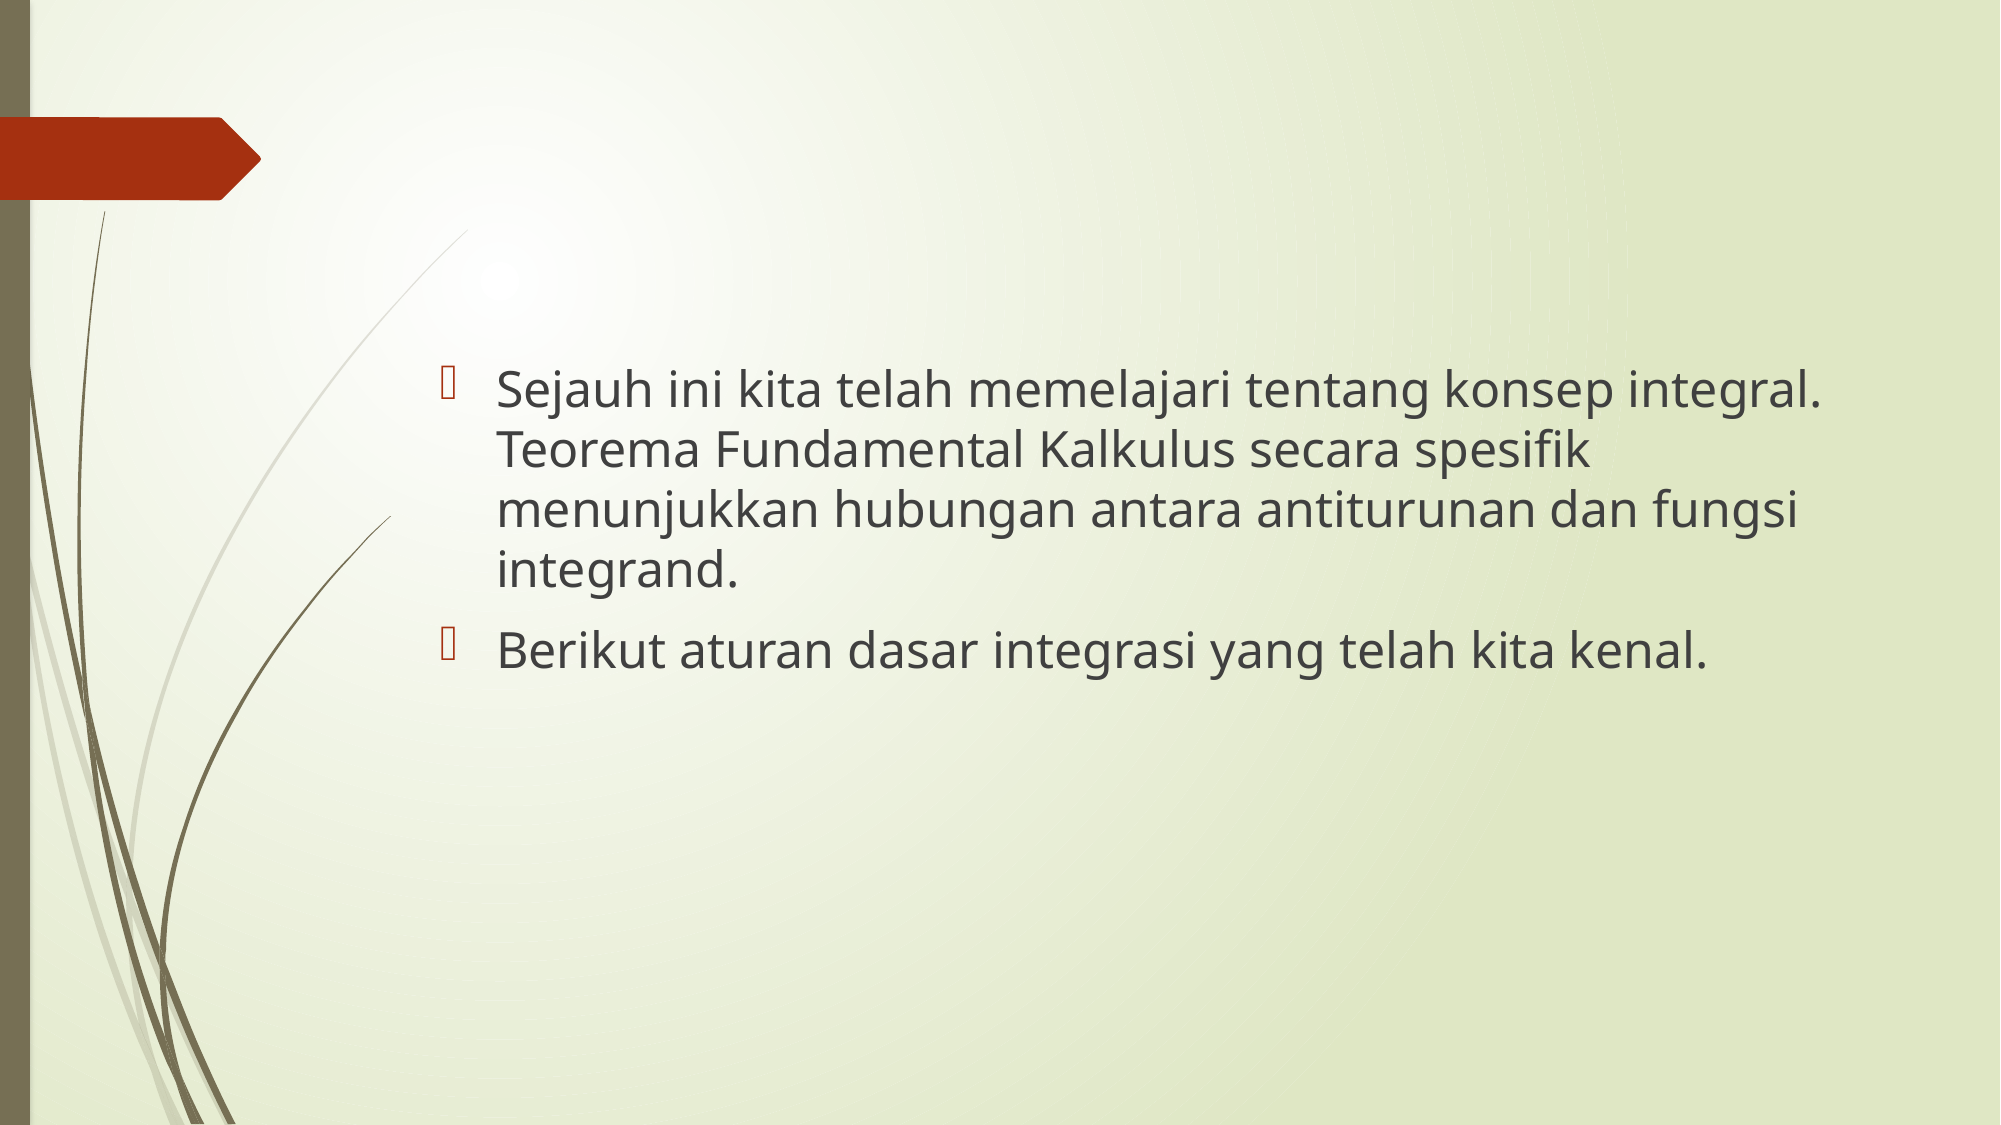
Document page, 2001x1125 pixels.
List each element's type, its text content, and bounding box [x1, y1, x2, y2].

list Sejauh ini kita telah memelajari tentang konsep integral. Teorema Fundamental Kalkulus secara spesifik menunjukkan hubungan antara antiturunan dan fungsi integrand. Berikut aturan dasar integrasi yang telah kita kenal. [424, 350, 1888, 970]
